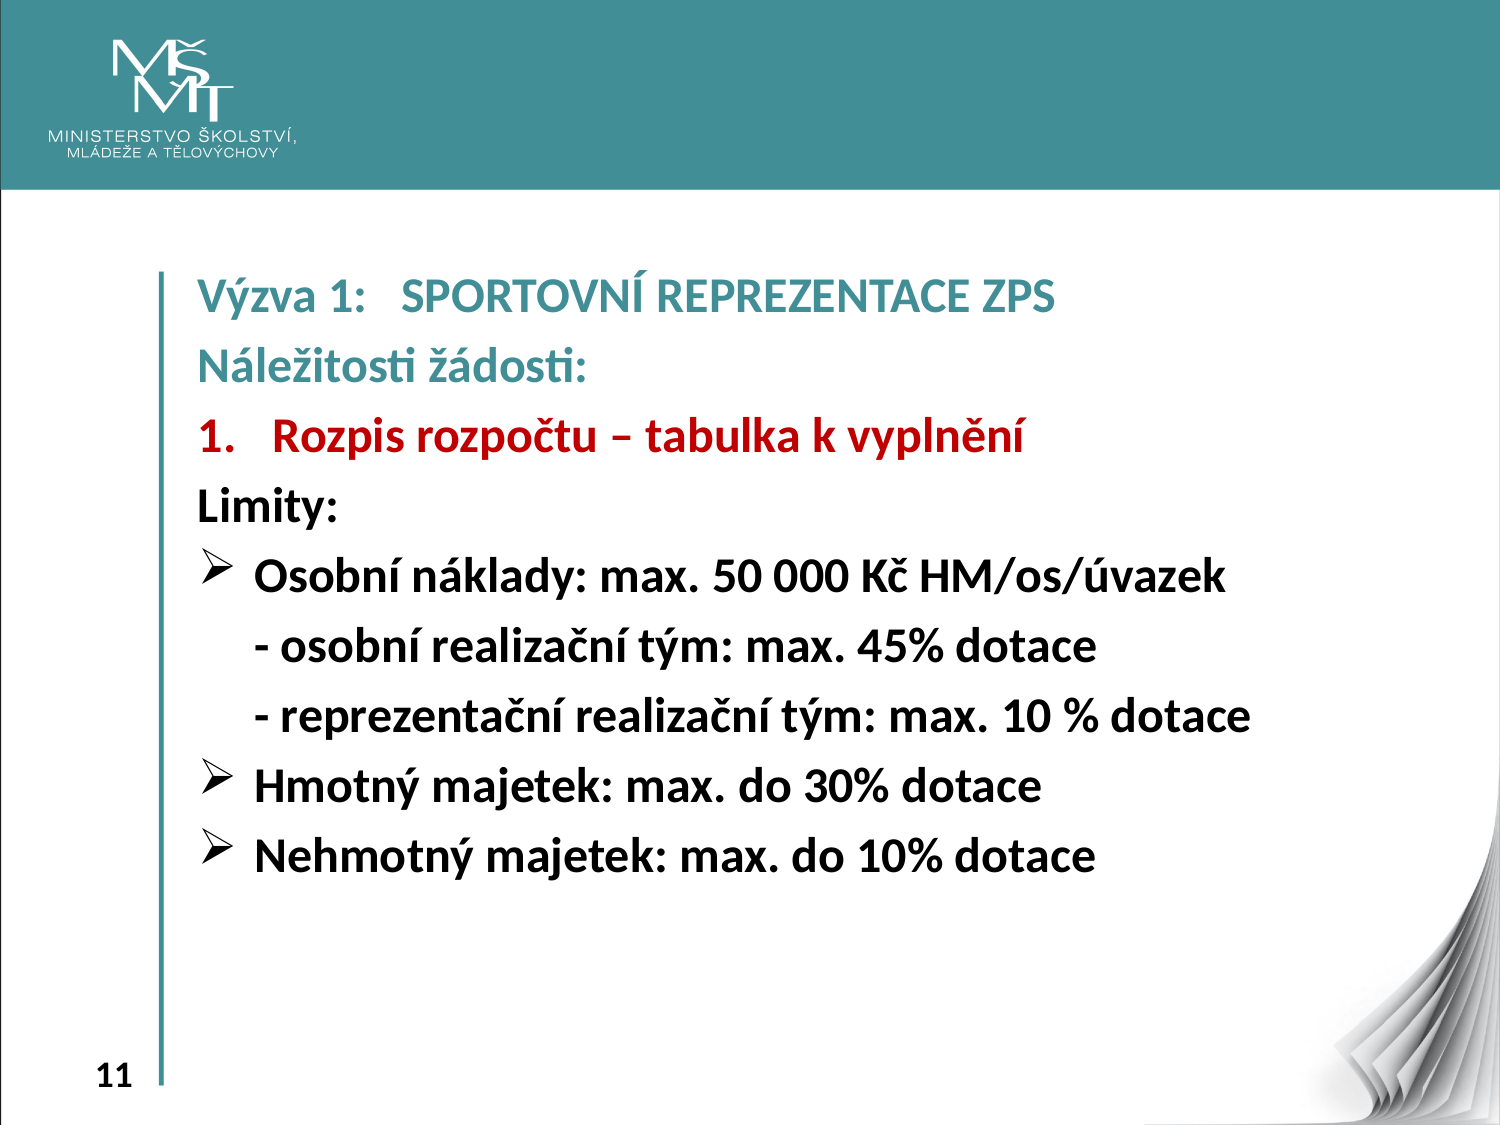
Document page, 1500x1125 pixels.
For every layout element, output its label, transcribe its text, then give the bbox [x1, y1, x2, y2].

picture [0, 0, 1500, 1125]
list Výzva 1: SPORTOVNÍ REPREZENTACE ZPS Náležitosti žádosti: Rozpis rozpočtu – tabulka k vyplnění Limity: Osobní náklady: max. 50 000 Kč HM/os/úvazek - osobní realizační tým: max. 45% dotace - reprezentační realizační tým: max. 10 % dotace Hmotný majetek: max. do 30% dotace Nehmotný majetek: max. do 10% dotace [183, 255, 1425, 1083]
